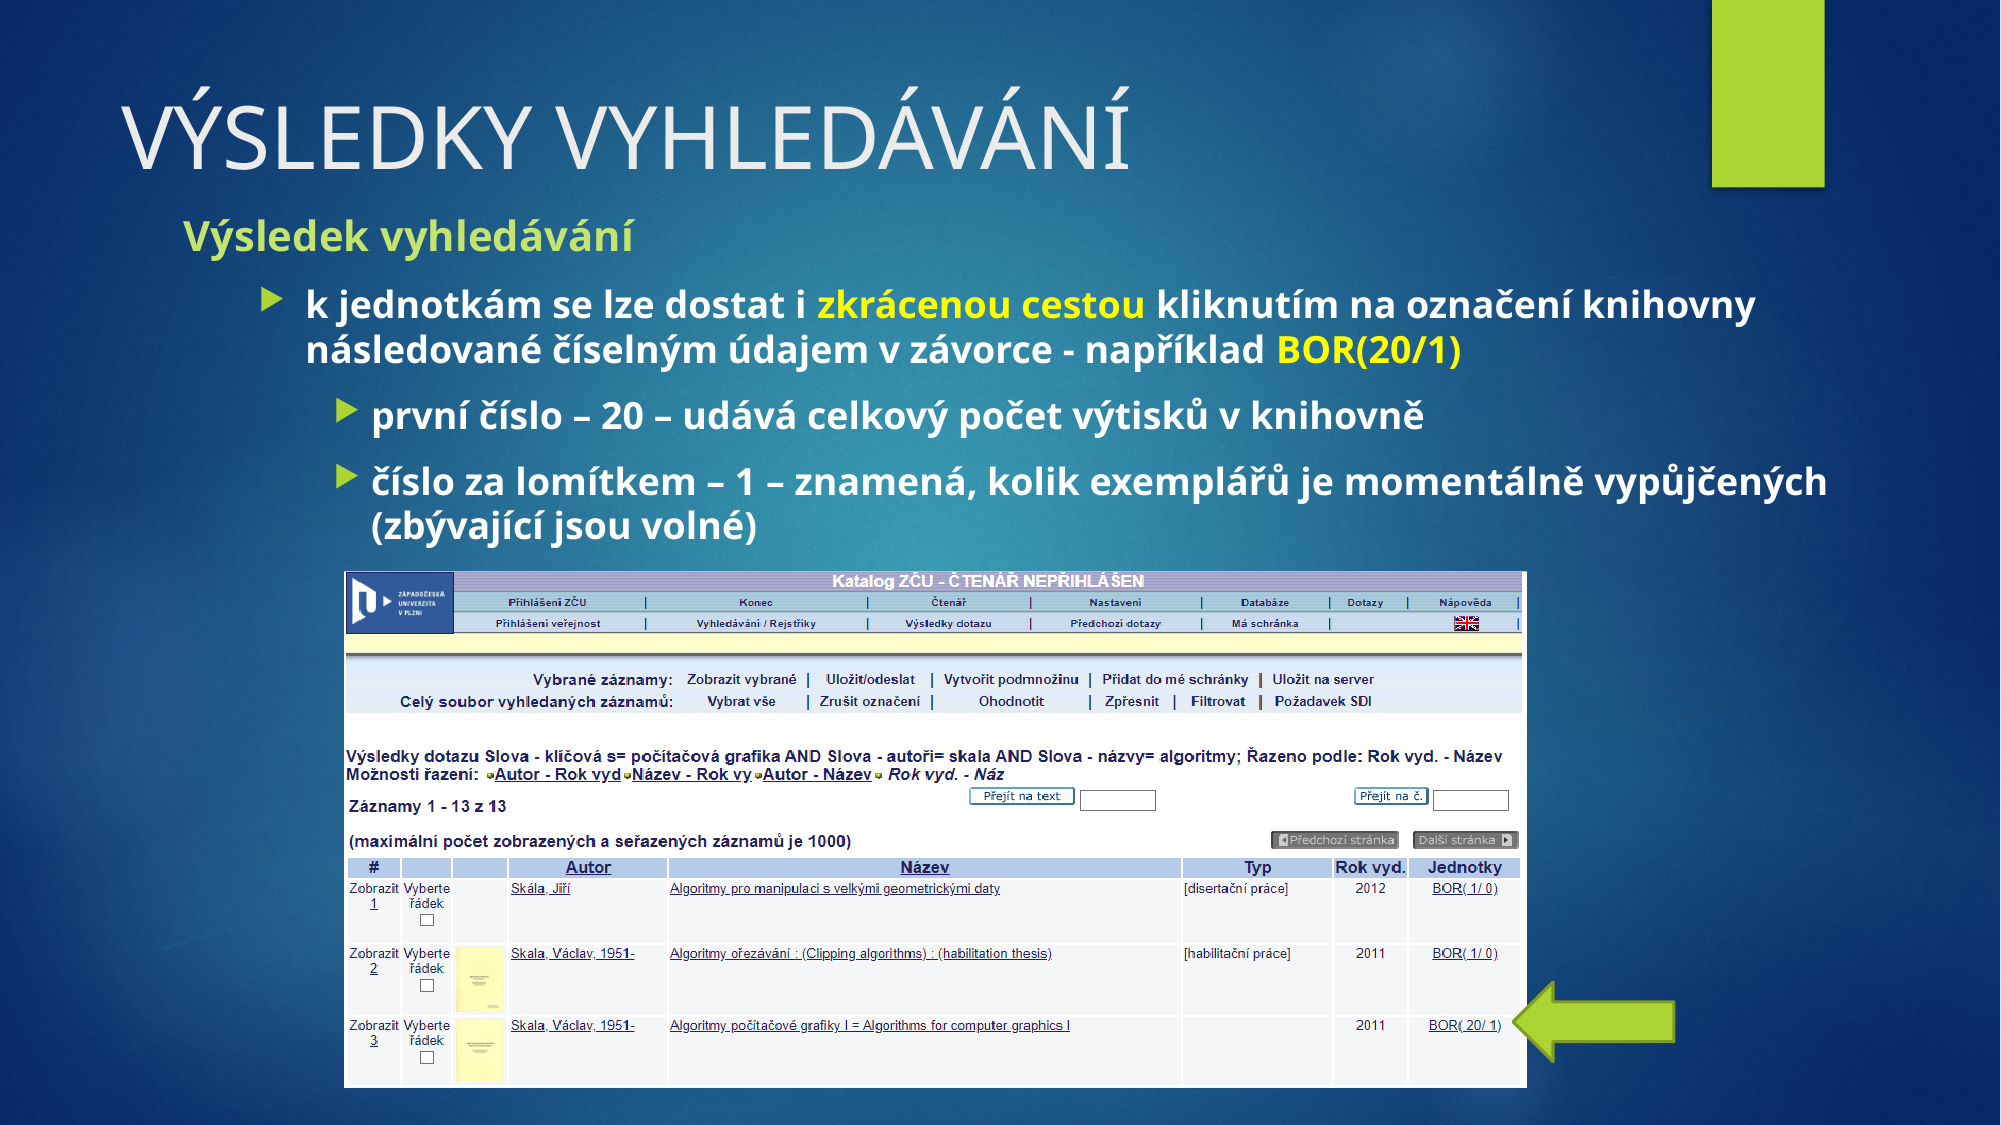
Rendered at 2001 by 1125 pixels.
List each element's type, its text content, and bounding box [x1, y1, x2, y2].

picture [0, 0, 2001, 1125]
list Výsledek vyhledávání k jednotkám se lze dostat i zkrácenou cestou kliknutím na označení knihovny následované číselným údajem v závorce - například BOR(20/1) první číslo – 20 – udává celkový počet výtisků v knihovně číslo za lomítkem – 1 – znamená, kolik exemplářů je momentálně vypůjčených (zbývající jsou volné) [168, 202, 1957, 891]
title VÝSLEDKY VYHLEDÁVÁNÍ [106, 74, 1649, 304]
text_box [1533, 980, 1676, 1064]
